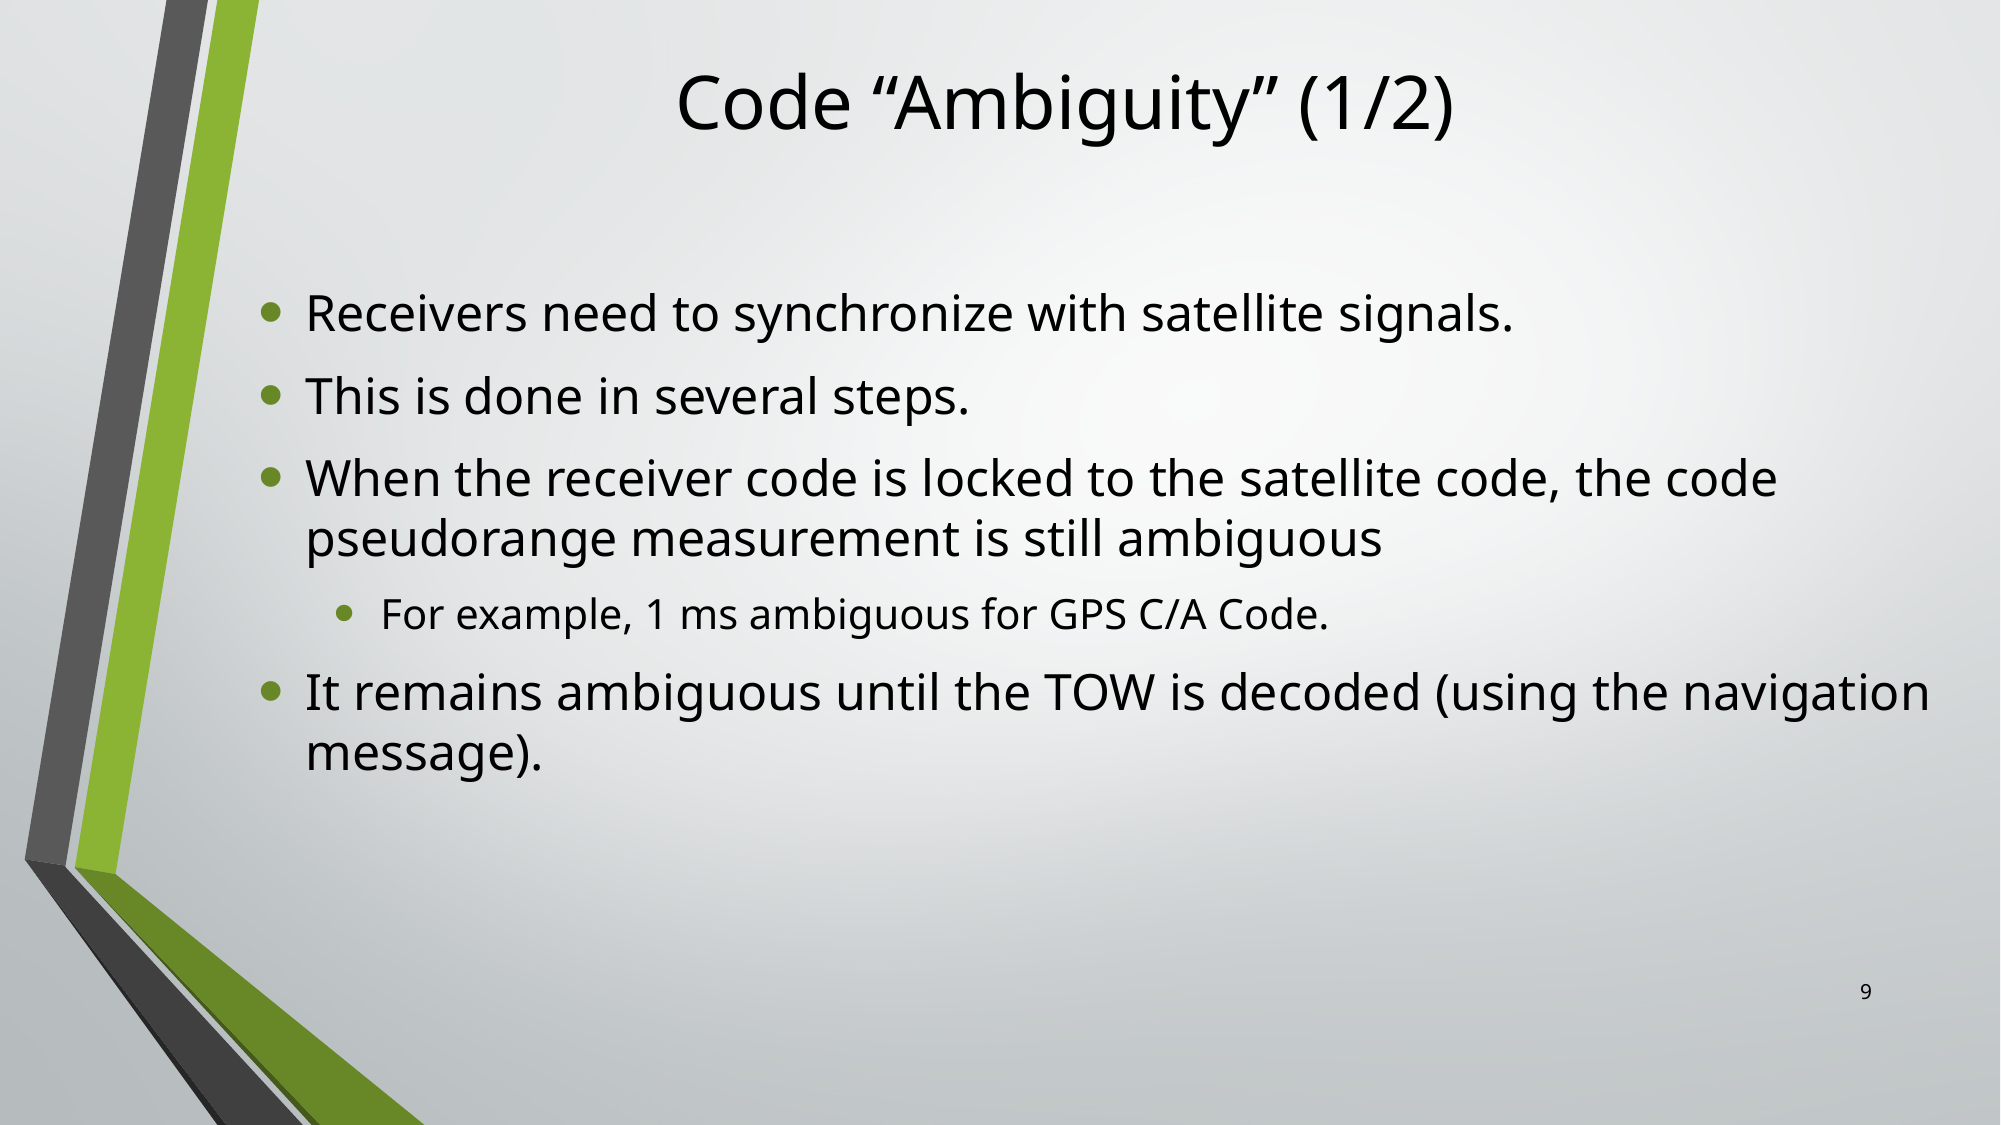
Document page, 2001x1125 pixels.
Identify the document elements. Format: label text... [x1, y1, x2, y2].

title Code “Ambiguity” (1/2) [243, 47, 1887, 152]
list Receivers need to synchronize with satellite signals. This is done in several steps. When the receiver code is locked to the satellite code, the code pseudorange measurement is still ambiguous For example, 1 ms ambiguous for GPS C/A Code. It remains ambiguous until the TOW is decoded (using the navigation message). [243, 181, 1975, 963]
slide_number 9 [1796, 962, 1887, 1023]
